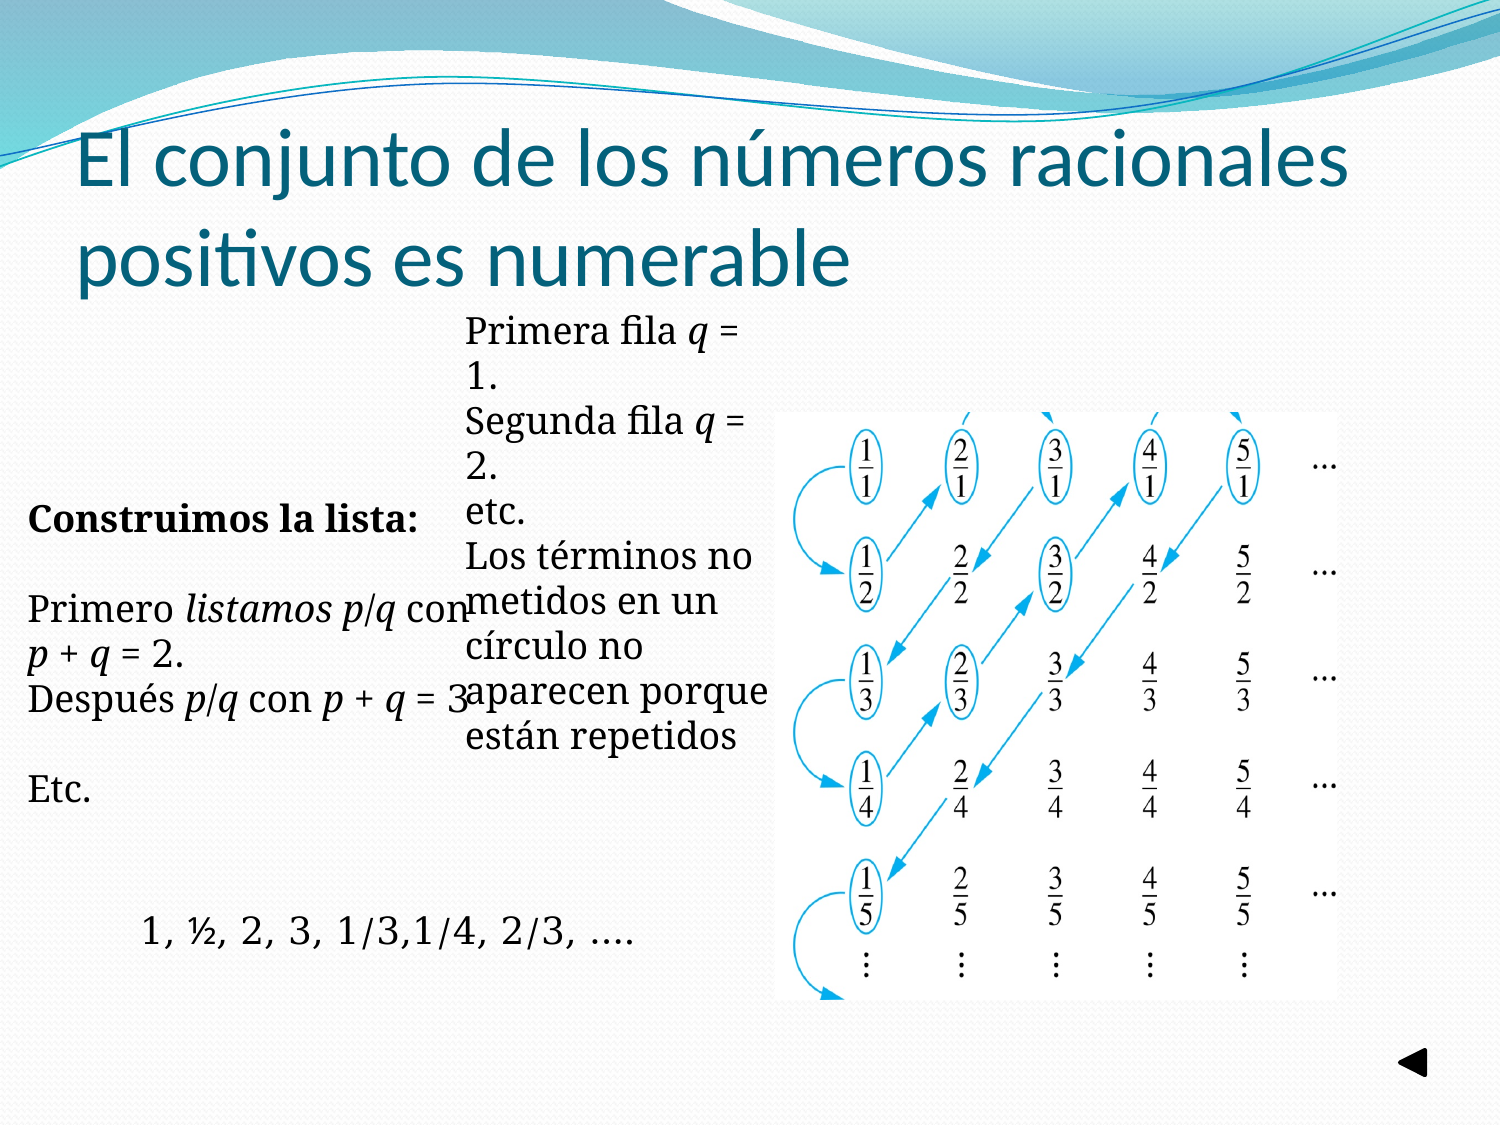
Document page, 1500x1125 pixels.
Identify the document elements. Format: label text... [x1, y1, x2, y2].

text_box 1, ½, 2, 3, 1/3,1/4, 2/3, …. [124, 899, 663, 960]
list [774, 412, 1338, 1000]
text_box Construimos la lista: Primero listamos p/q con p + q = 2. Después p/q con p + q = 3 Etc. [12, 487, 563, 818]
text_box [1397, 1048, 1428, 1077]
title El conjunto de los números racionales positivos es numerable [75, 115, 1425, 303]
text_box Primera fila q = 1. Segunda fila q = 2. etc. Los términos no metidos en un círculo no aparecen porque están repetidos [450, 299, 788, 765]
